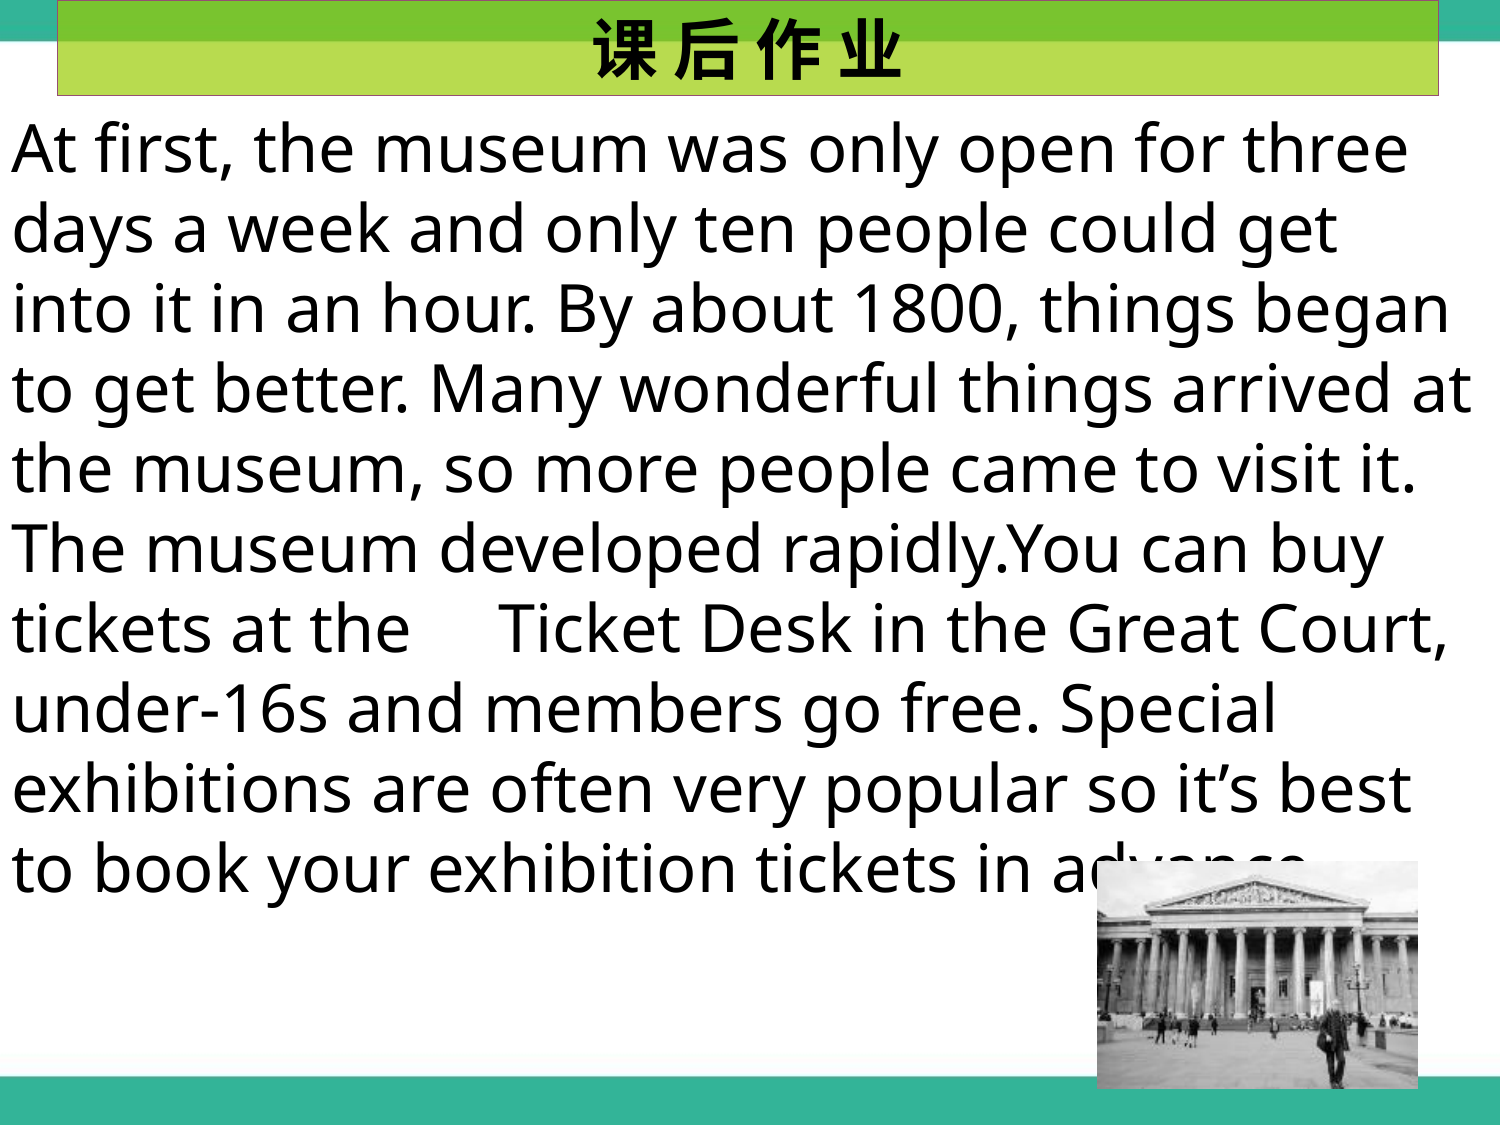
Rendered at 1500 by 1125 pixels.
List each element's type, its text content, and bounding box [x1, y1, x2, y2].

picture [0, 0, 1500, 1125]
text_box 课 后 作 业 [57, 0, 1439, 96]
text_box At first, the museum was only open for three days a week and only ten people could get into it in an hour. By about 1800, things began to get better. Many wonderful things arrived at the museum, so more people came to visit it. The museum developed rapidly.You can buy tickets at the Ticket Desk in the Great Court, under-16s and members go free. Special exhibitions are often very popular so it’s best to book your exhibition tickets in advance. [0, 98, 1494, 993]
